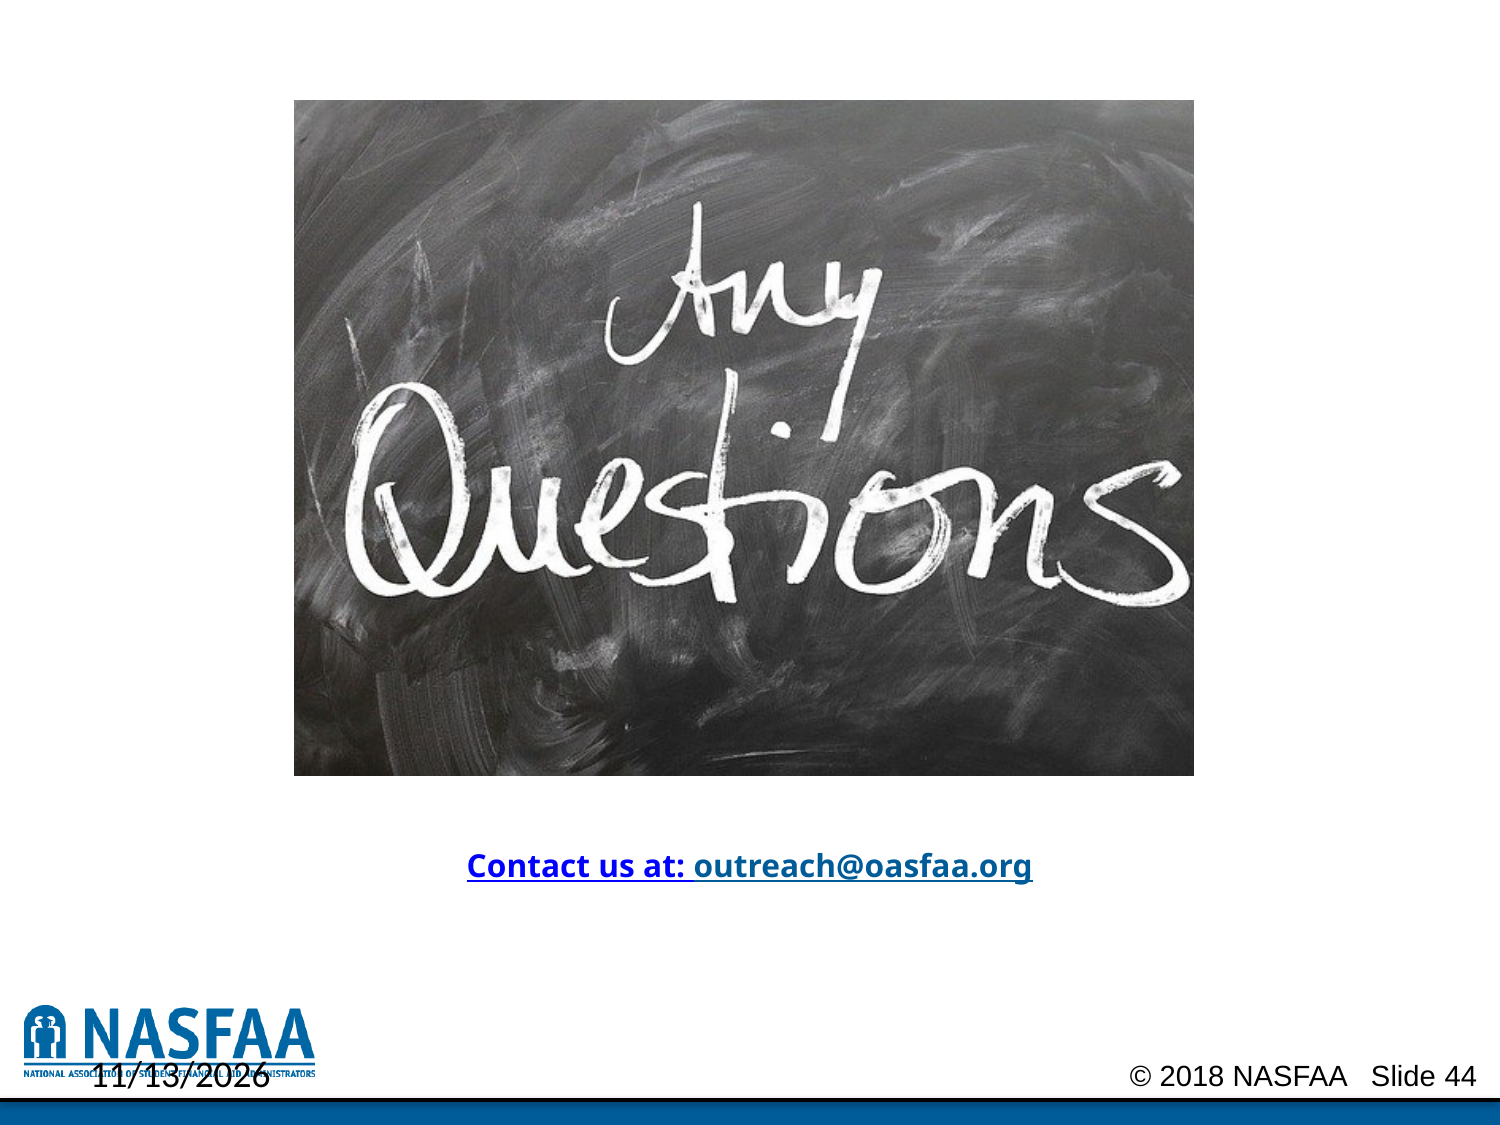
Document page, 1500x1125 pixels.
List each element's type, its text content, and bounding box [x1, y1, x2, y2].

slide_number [75, 1042, 425, 1103]
picture [24, 1005, 315, 1077]
picture [293, 100, 1195, 776]
title Contact us at: outreach@oasfaa.org [300, 837, 1200, 931]
